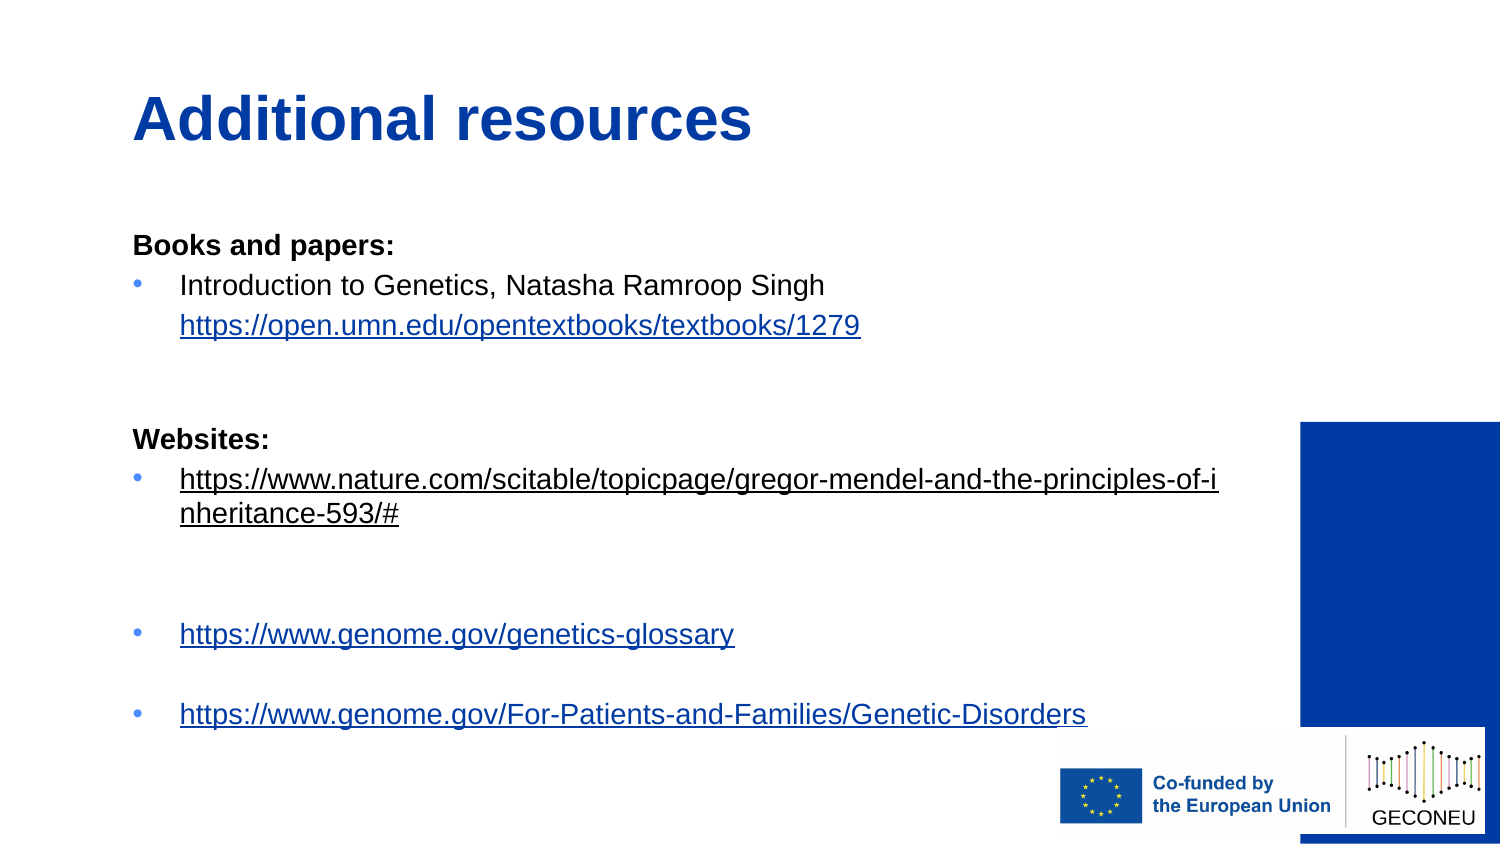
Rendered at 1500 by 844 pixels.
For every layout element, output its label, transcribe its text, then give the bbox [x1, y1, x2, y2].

picture [1057, 727, 1485, 835]
title Additional resources [117, 62, 1383, 185]
subtitle Books and papers: Introduction to Genetics, Natasha Ramroop Singh https://open.umn.edu/opentextbooks/textbooks/1279 Websites: https://www.nature.com/scitable/topicpage/gregor-mendel-and-the-principles-of-inheritance-593/# https://www.genome.gov/genetics-glossary https://www.genome.gov/For-Patients-and-Families/Genetic-Disorders [117, 205, 1235, 764]
